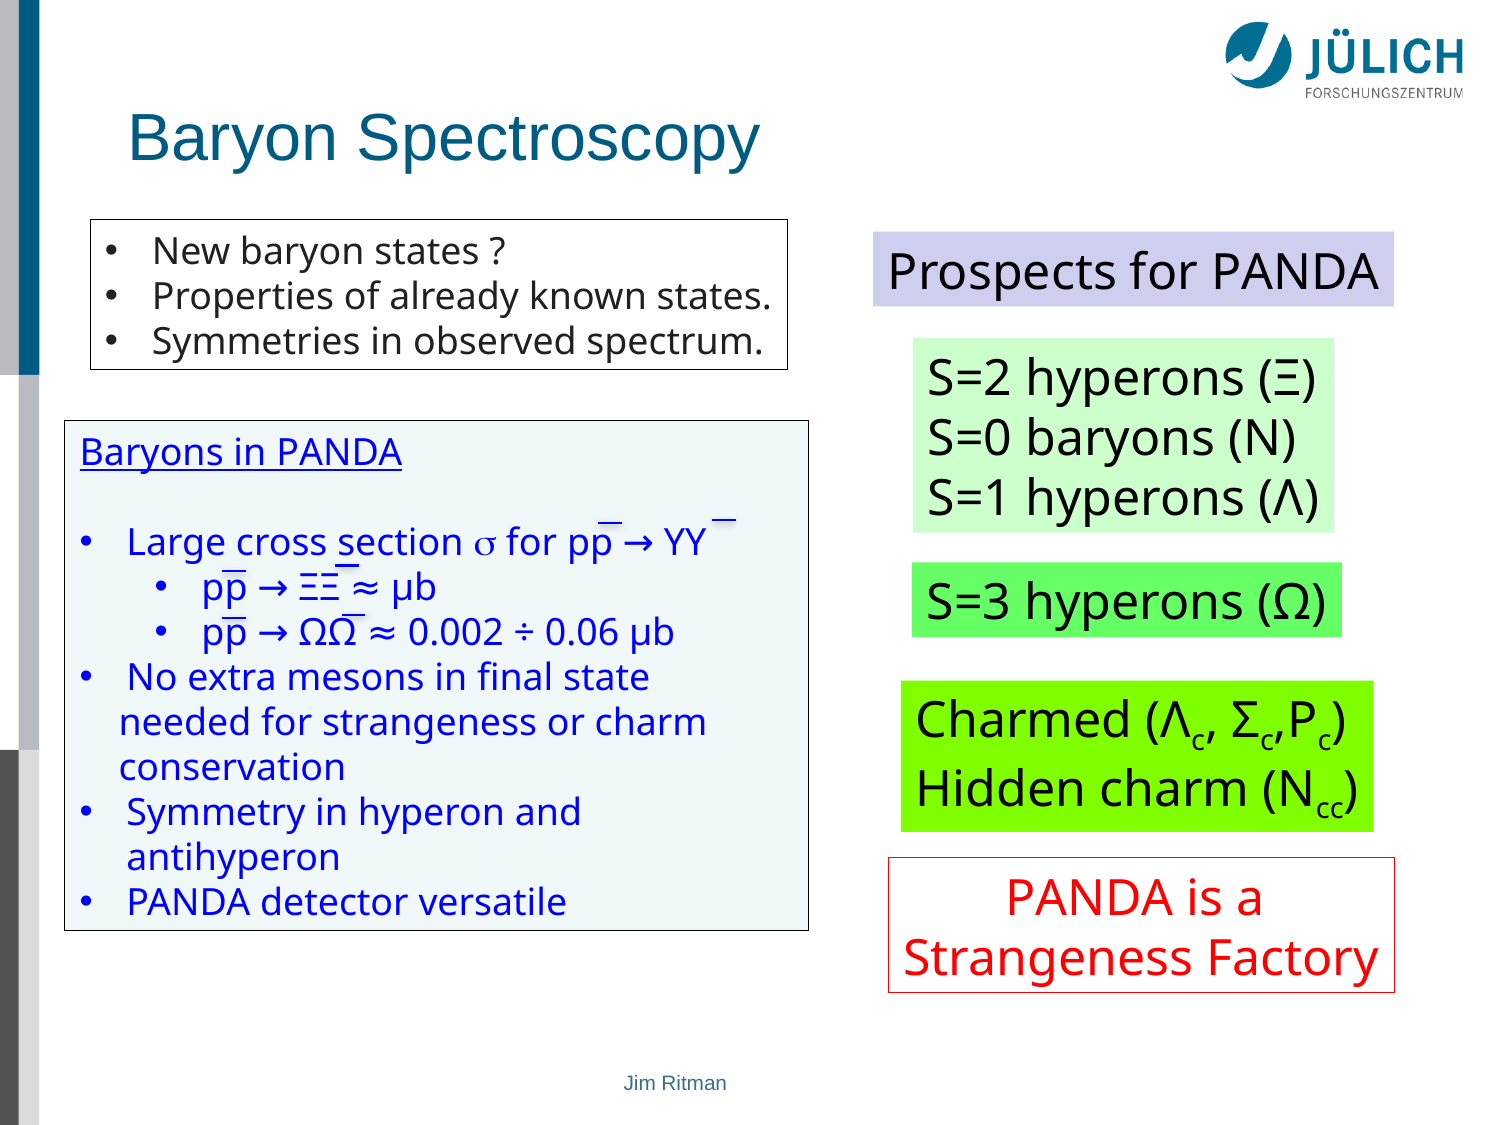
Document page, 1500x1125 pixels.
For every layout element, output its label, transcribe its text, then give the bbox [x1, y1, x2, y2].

text_box New baryon states ? Properties of already known states. Symmetries in observed spectrum. [90, 219, 788, 370]
text_box Prospects for PANDA [873, 231, 1395, 307]
text_box S=2 hyperons (Ξ) S=0 baryons (N) S=1 hyperons (Λ) [913, 338, 1335, 533]
text_box Charmed (Λc, Σc,Pc) Hidden charm (Ncc) [900, 680, 1374, 832]
text_box S=3 hyperons (Ω) [912, 562, 1342, 638]
picture [1224, 20, 1463, 98]
text_box PANDA is a Strangeness Factory [888, 857, 1395, 993]
title Baryon Spectroscopy [112, 99, 1388, 168]
text_box Baryons in PANDA Large cross section s for pp → YY pp → ΞΞ ≈ μb pp → ΩΩ ≈ 0.002 ÷ 0.06 μb No extra mesons in final state needed for strangeness or charm conservation Symmetry in hyperon and antihyperon PANDA detector versatile [64, 420, 809, 931]
